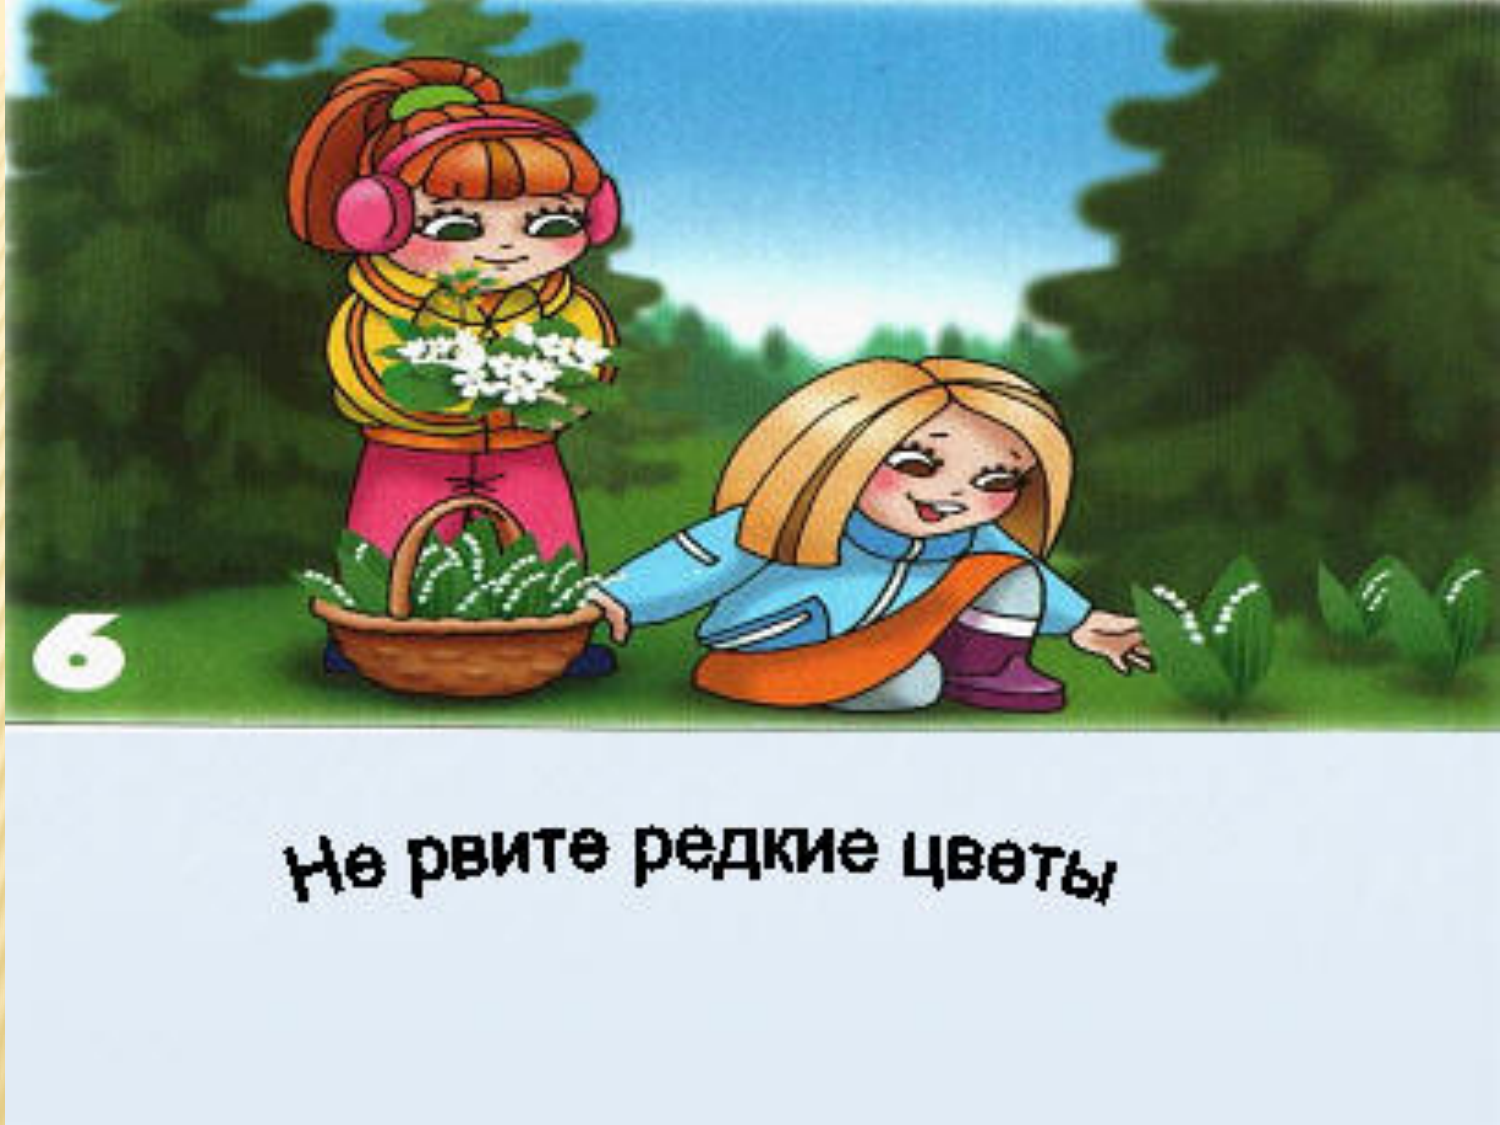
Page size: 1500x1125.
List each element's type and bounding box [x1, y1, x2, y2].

list [5, 0, 1500, 1125]
